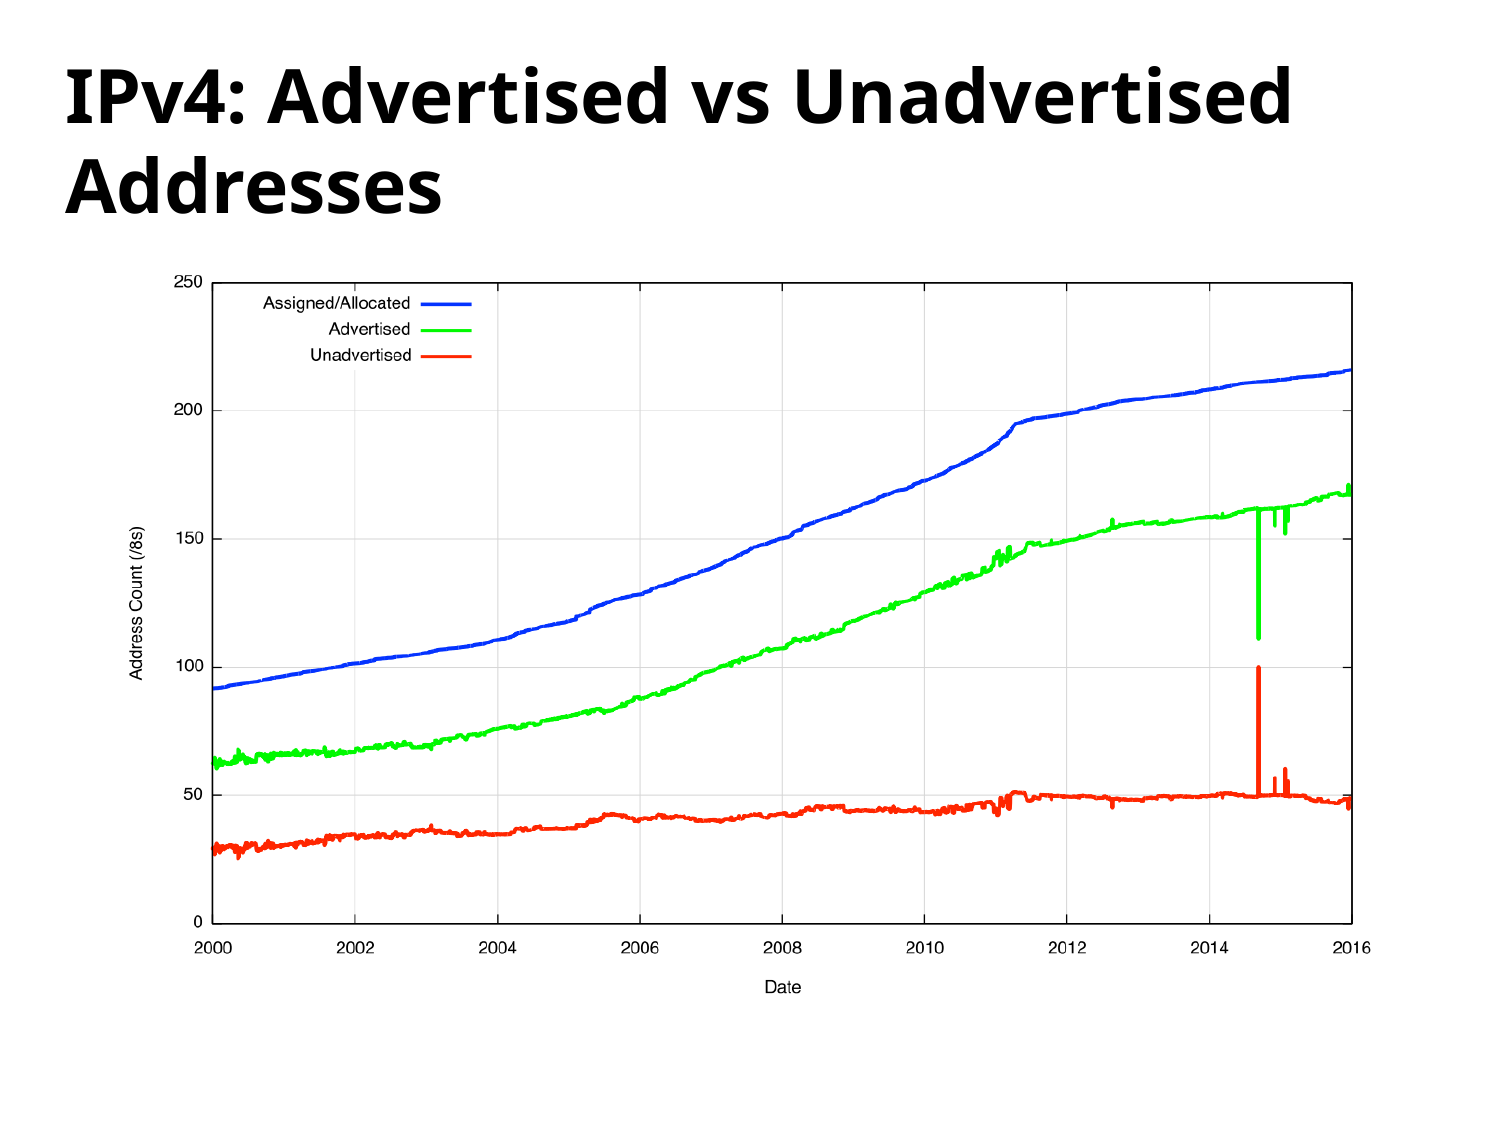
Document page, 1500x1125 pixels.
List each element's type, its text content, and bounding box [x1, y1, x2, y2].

title IPv4: Advertised vs Unadvertised Addresses [64, 45, 1436, 233]
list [118, 262, 1382, 1006]
